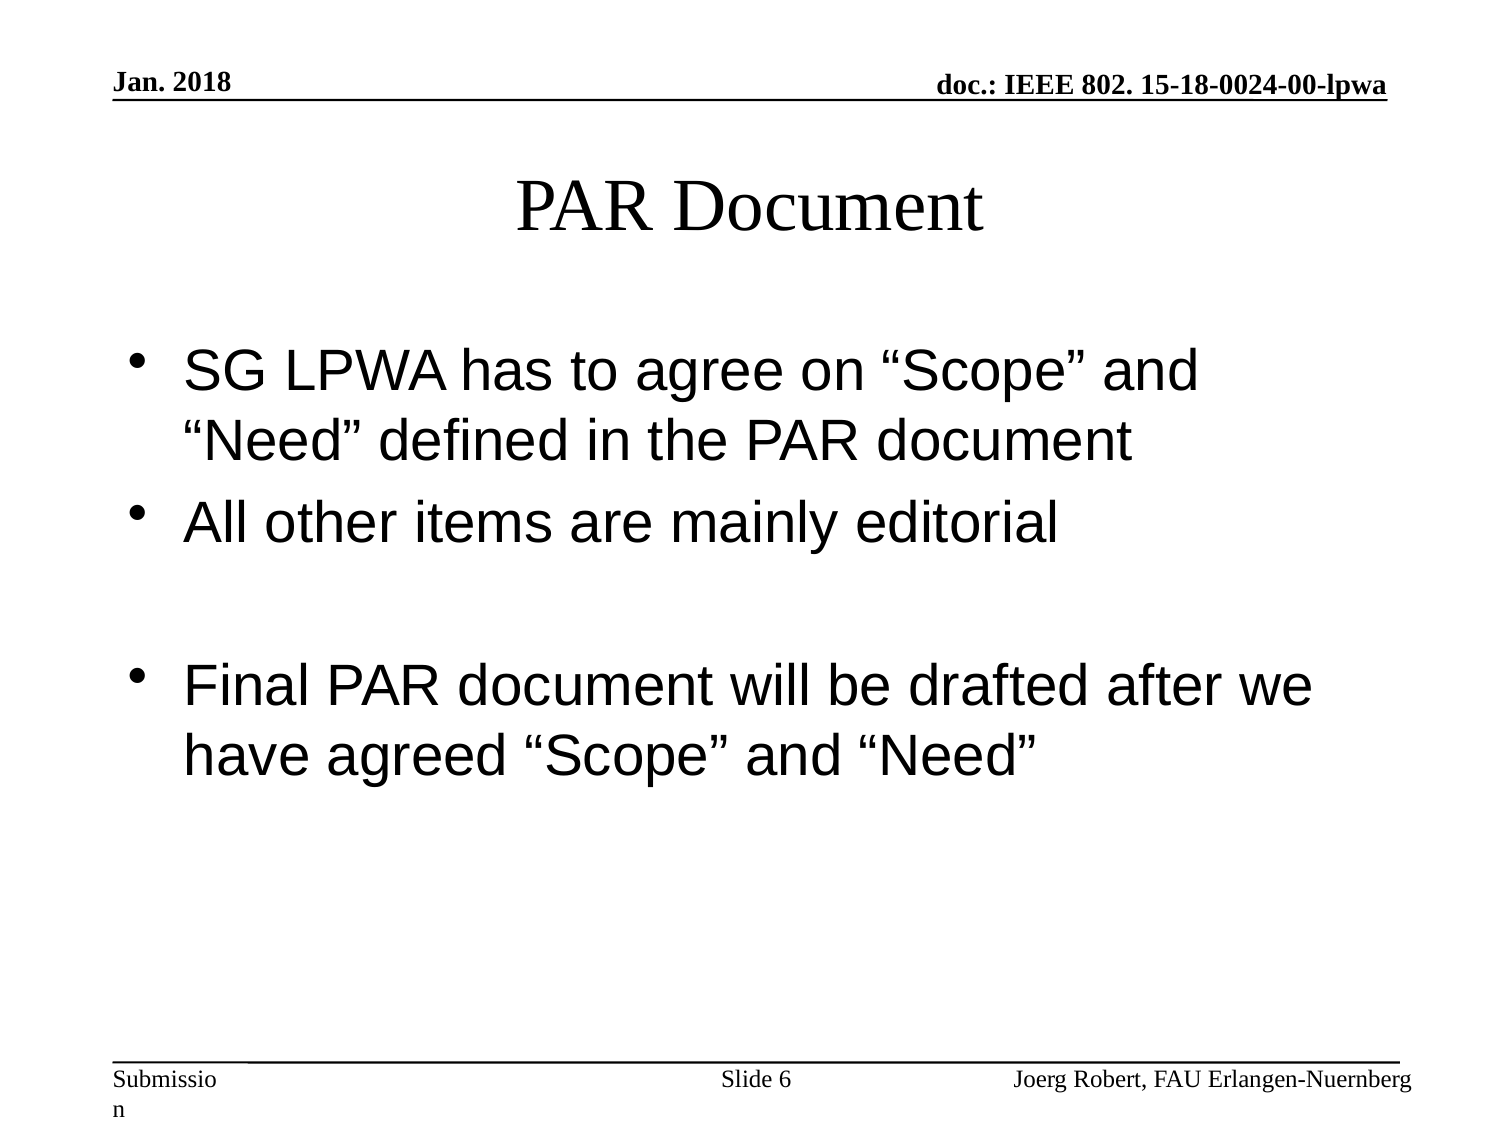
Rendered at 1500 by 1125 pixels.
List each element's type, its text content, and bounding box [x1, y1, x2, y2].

title PAR Document [112, 112, 1388, 288]
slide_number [112, 62, 375, 98]
footer Joerg Robert, FAU Erlangen-Nuernberg [900, 1062, 1413, 1093]
list SG LPWA has to agree on “Scope” and “Need” defined in the PAR document All other items are mainly editorial Final PAR document will be drafted after we have agreed “Scope” and “Need” [112, 324, 1388, 1000]
slide_number Slide 6 [712, 1062, 800, 1093]
